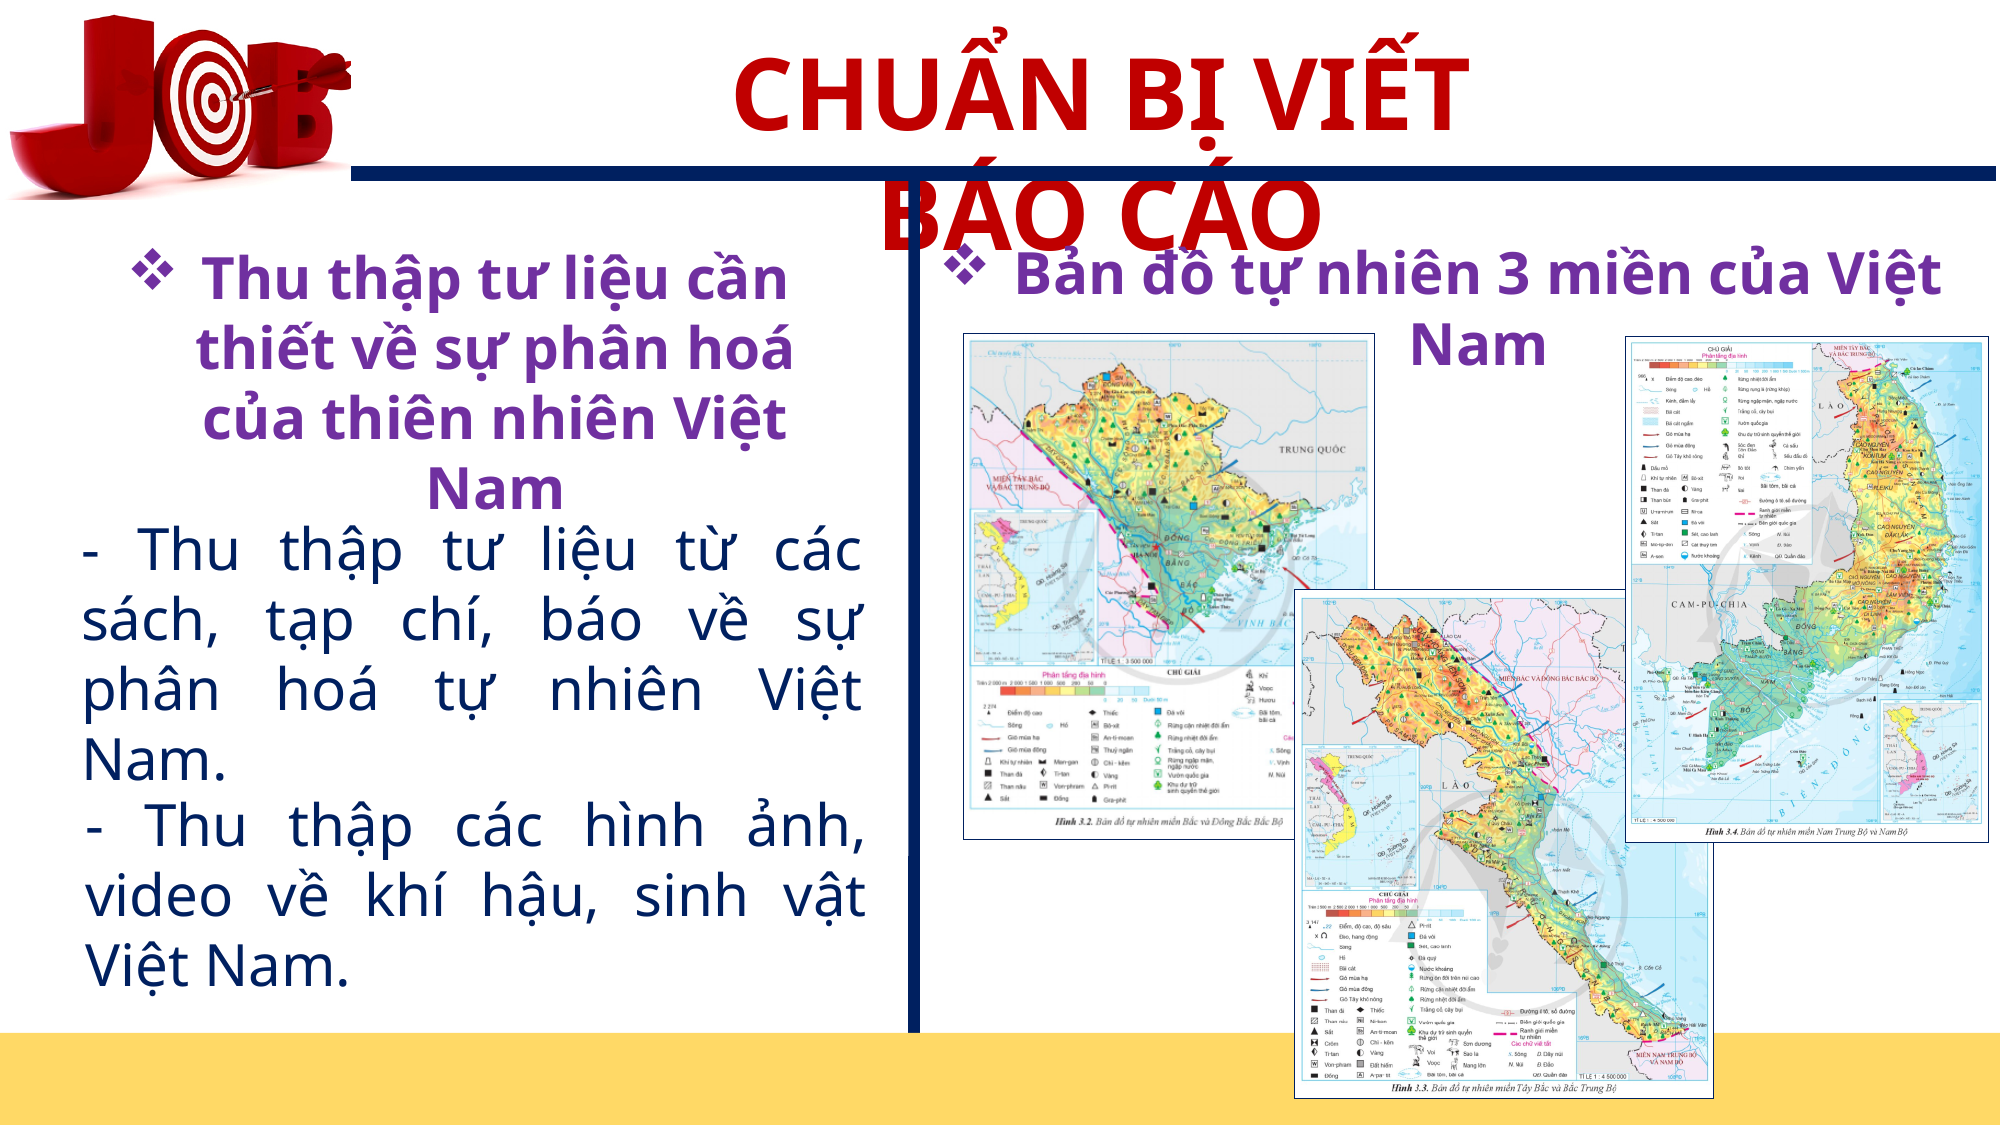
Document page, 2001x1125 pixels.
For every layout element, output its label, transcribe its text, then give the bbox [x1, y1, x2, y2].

text_box - Thu thập tư liệu từ các sách, tạp chí, báo về sự phân hoá tự nhiên Việt Nam. [66, 504, 878, 800]
text_box Thu thập tư liệu cần thiết về sự phân hoá của thiên nhiên Việt Nam [70, 233, 846, 504]
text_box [0, 10, 1995, 200]
text_box [908, 200, 920, 1032]
picture [962, 333, 1989, 1099]
text_box - Thu thập các hình ảnh, video về khí hậu, sinh vật Việt Nam. [70, 780, 882, 1006]
text_box [0, 1032, 2000, 1125]
text_box Bản đồ tự nhiên 3 miền của Việt Nam [920, 229, 1967, 384]
